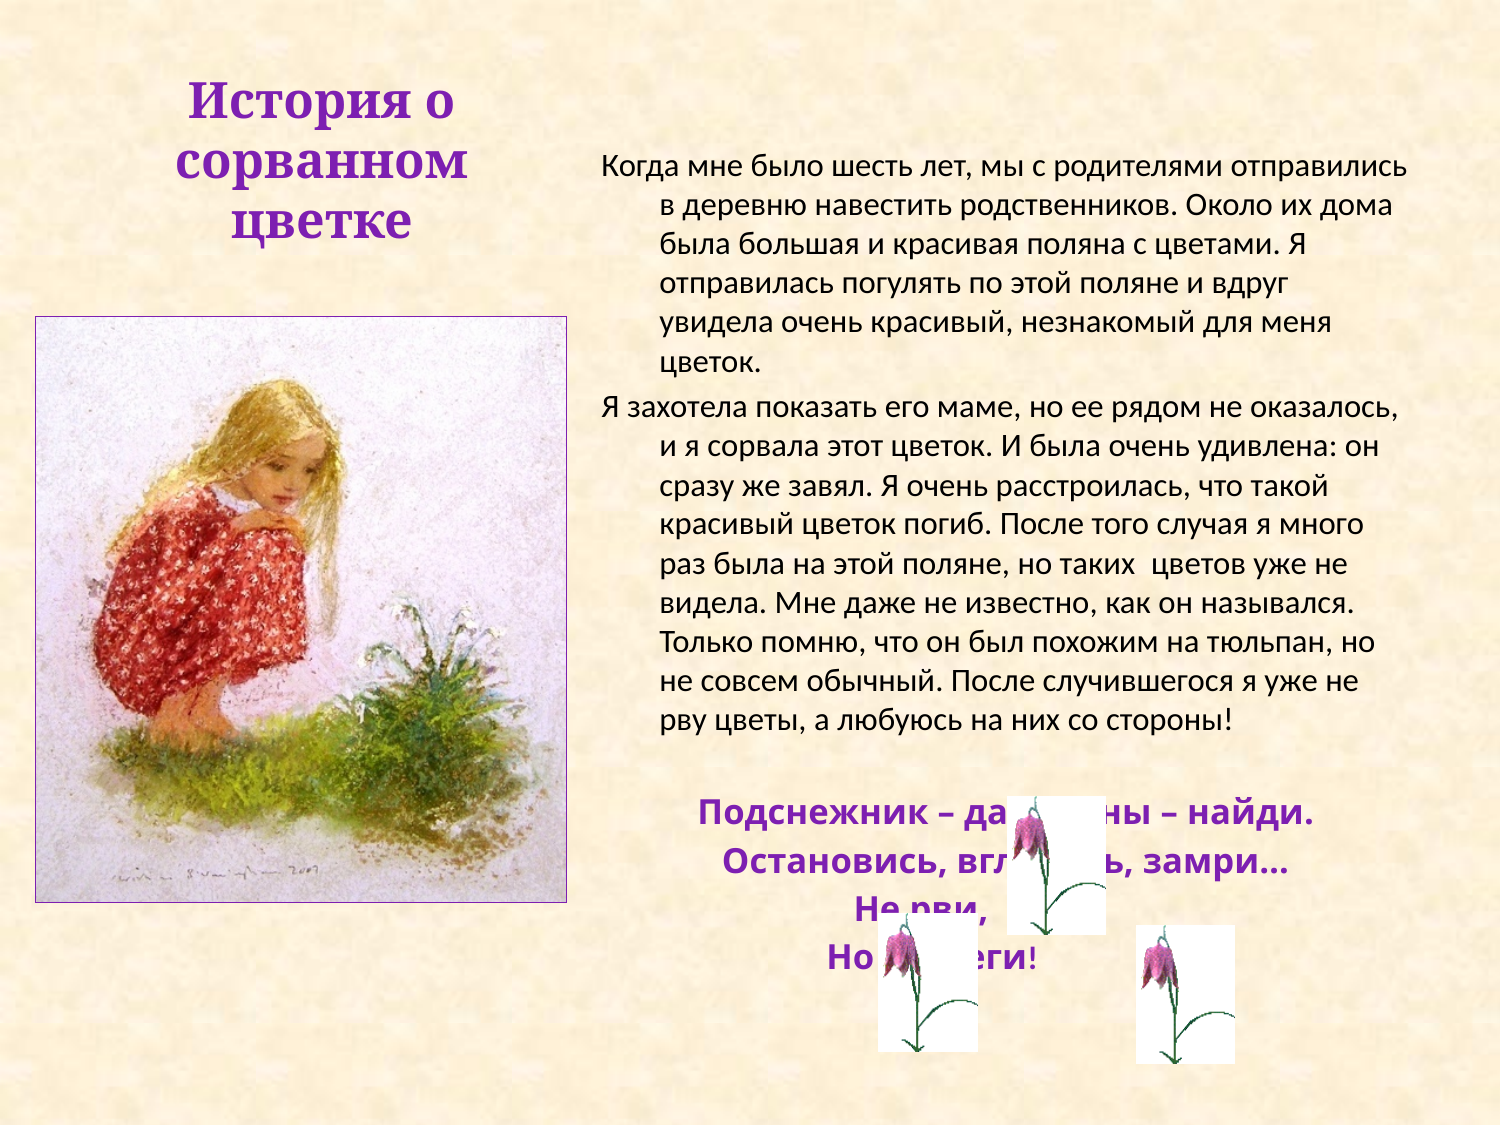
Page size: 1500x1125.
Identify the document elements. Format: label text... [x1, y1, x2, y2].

picture [0, 0, 1500, 1125]
list Когда мне было шесть лет, мы с родителями отправились в деревню навестить родственников. Около их дома была большая и красивая поляна с цветами. Я отправилась погулять по этой поляне и вдруг увидела очень красивый, незнакомый для меня цветок. Я захотела показать его маме, но ее рядом не оказалось, и я сорвала этот цветок. И была очень удивлена: он сразу же завял. Я очень расстроилась, что такой красивый цветок погиб. После того случая я много раз была на этой поляне, но таких цветов уже не видела. Мне даже не известно, как он назывался. Только помню, что он был похожим на тюльпан, но не совсем обычный. После случившегося я уже не рву цветы, а любуюсь на них со стороны! Подснежник – дар весны – найди. Остановись, вглядись, замри… Не рви, Но сбереги! [586, 44, 1425, 1005]
title История о сорванном цветке [75, 70, 569, 316]
